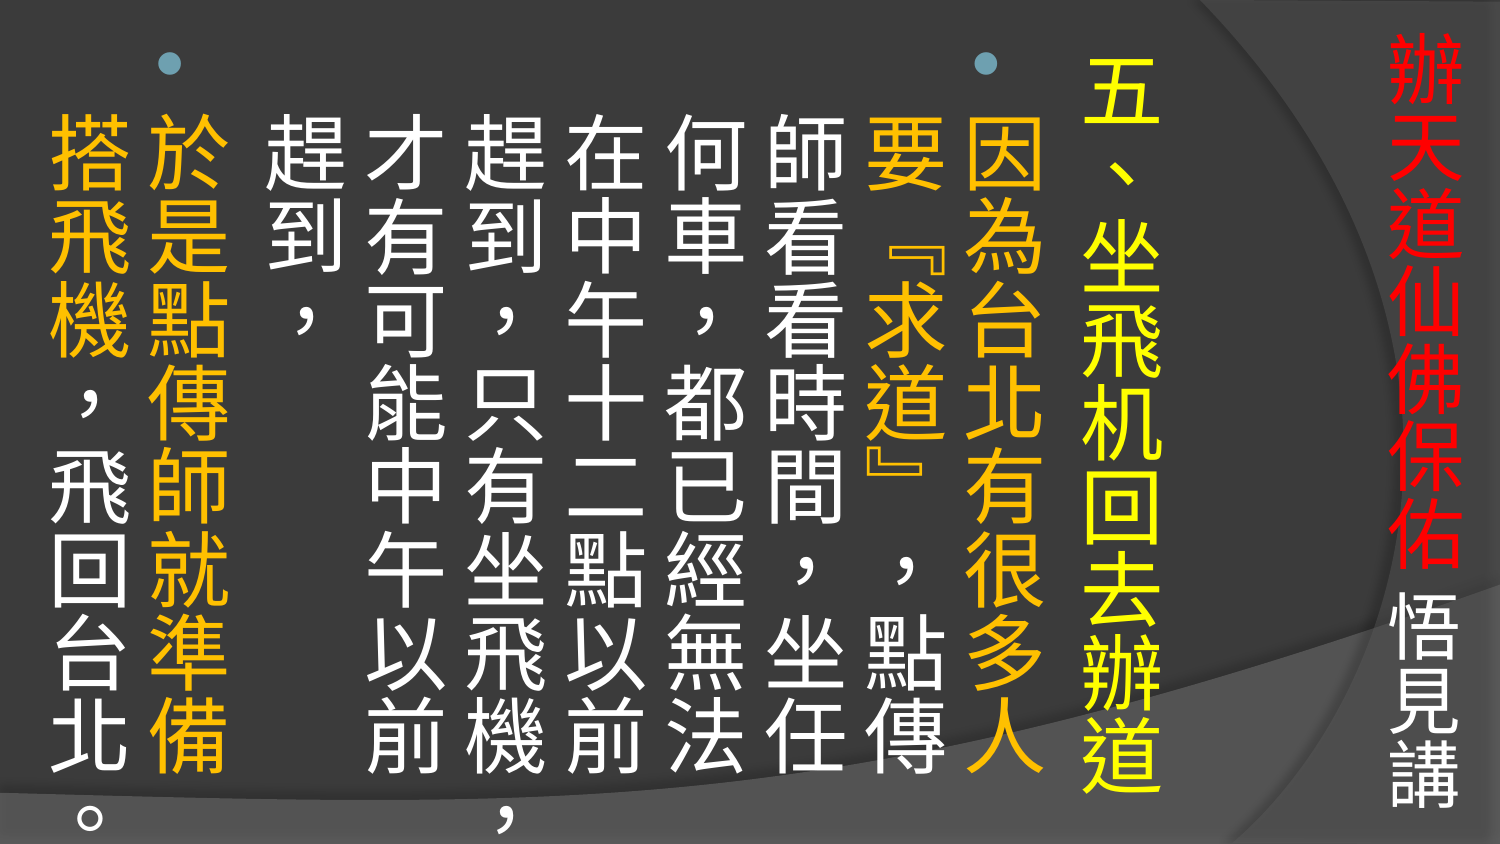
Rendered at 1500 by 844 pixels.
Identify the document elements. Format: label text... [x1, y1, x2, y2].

list 五、坐飛机回去辦道 因為台北有很多人要『求道』，點傳師看看時間，坐任何車，都已經無法在中午十二點以前趕到，只有坐飛機，才有可能中午以前趕到， 於是點傳師就準備搭飛機，飛回台北。 [29, 27, 1365, 820]
title 辦天道仙佛保佑 悟見講 [1364, 21, 1483, 820]
